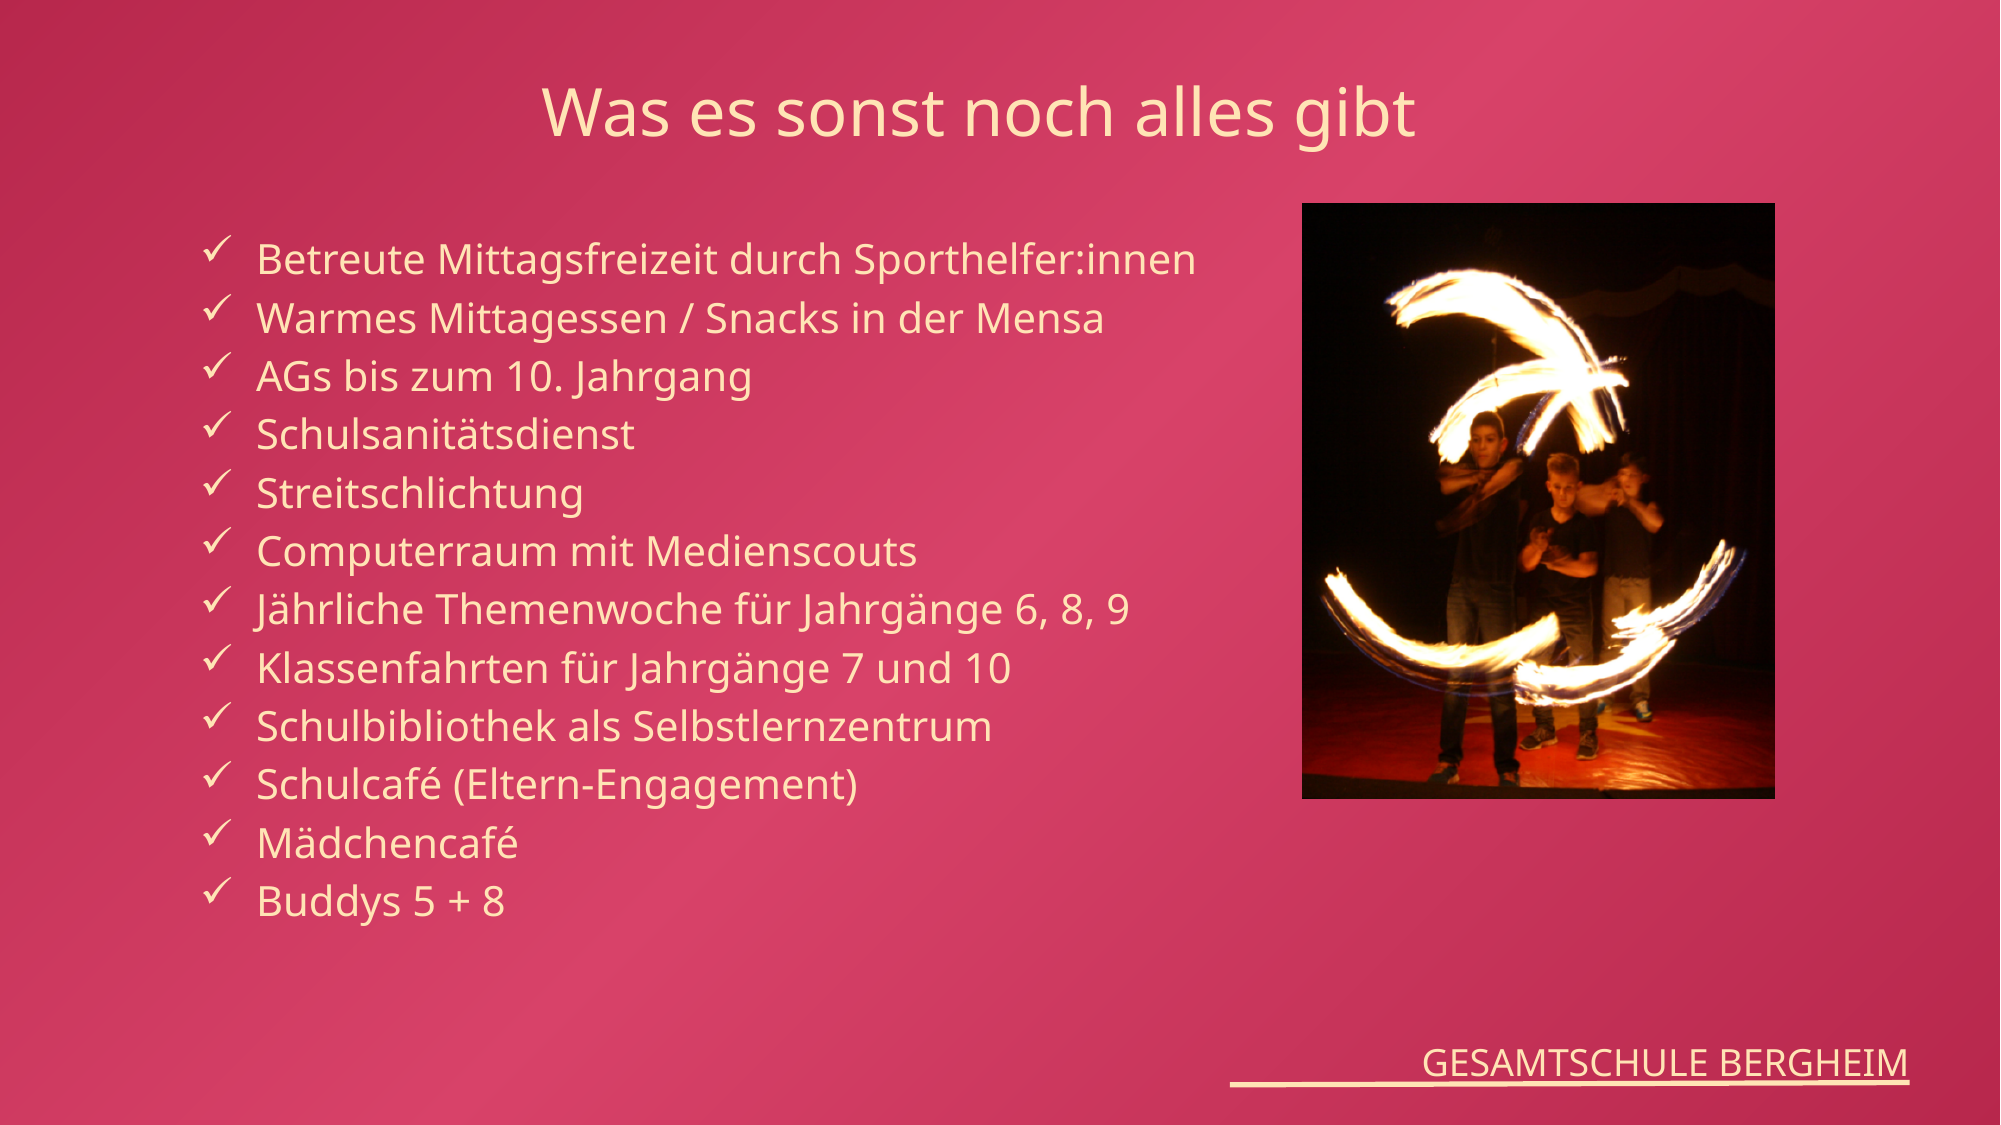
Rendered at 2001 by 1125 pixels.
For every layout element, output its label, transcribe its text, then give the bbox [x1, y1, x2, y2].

text_box Was es sonst noch alles gibt [397, 62, 1562, 157]
list Betreute Mittagsfreizeit durch Sporthelfer:innen Warmes Mittagessen / Snacks in der Mensa AGs bis zum 10. Jahrgang Schulsanitätsdienst Streitschlichtung Computerraum mit Medienscouts Jährliche Themenwoche für Jahrgänge 6, 8, 9 Klassenfahrten für Jahrgänge 7 und 10 Schulbibliothek als Selbstlernzentrum Schulcafé (Eltern-Engagement) Mädchencafé Buddys 5 + 8 [184, 225, 1249, 1000]
picture [1302, 203, 1775, 799]
